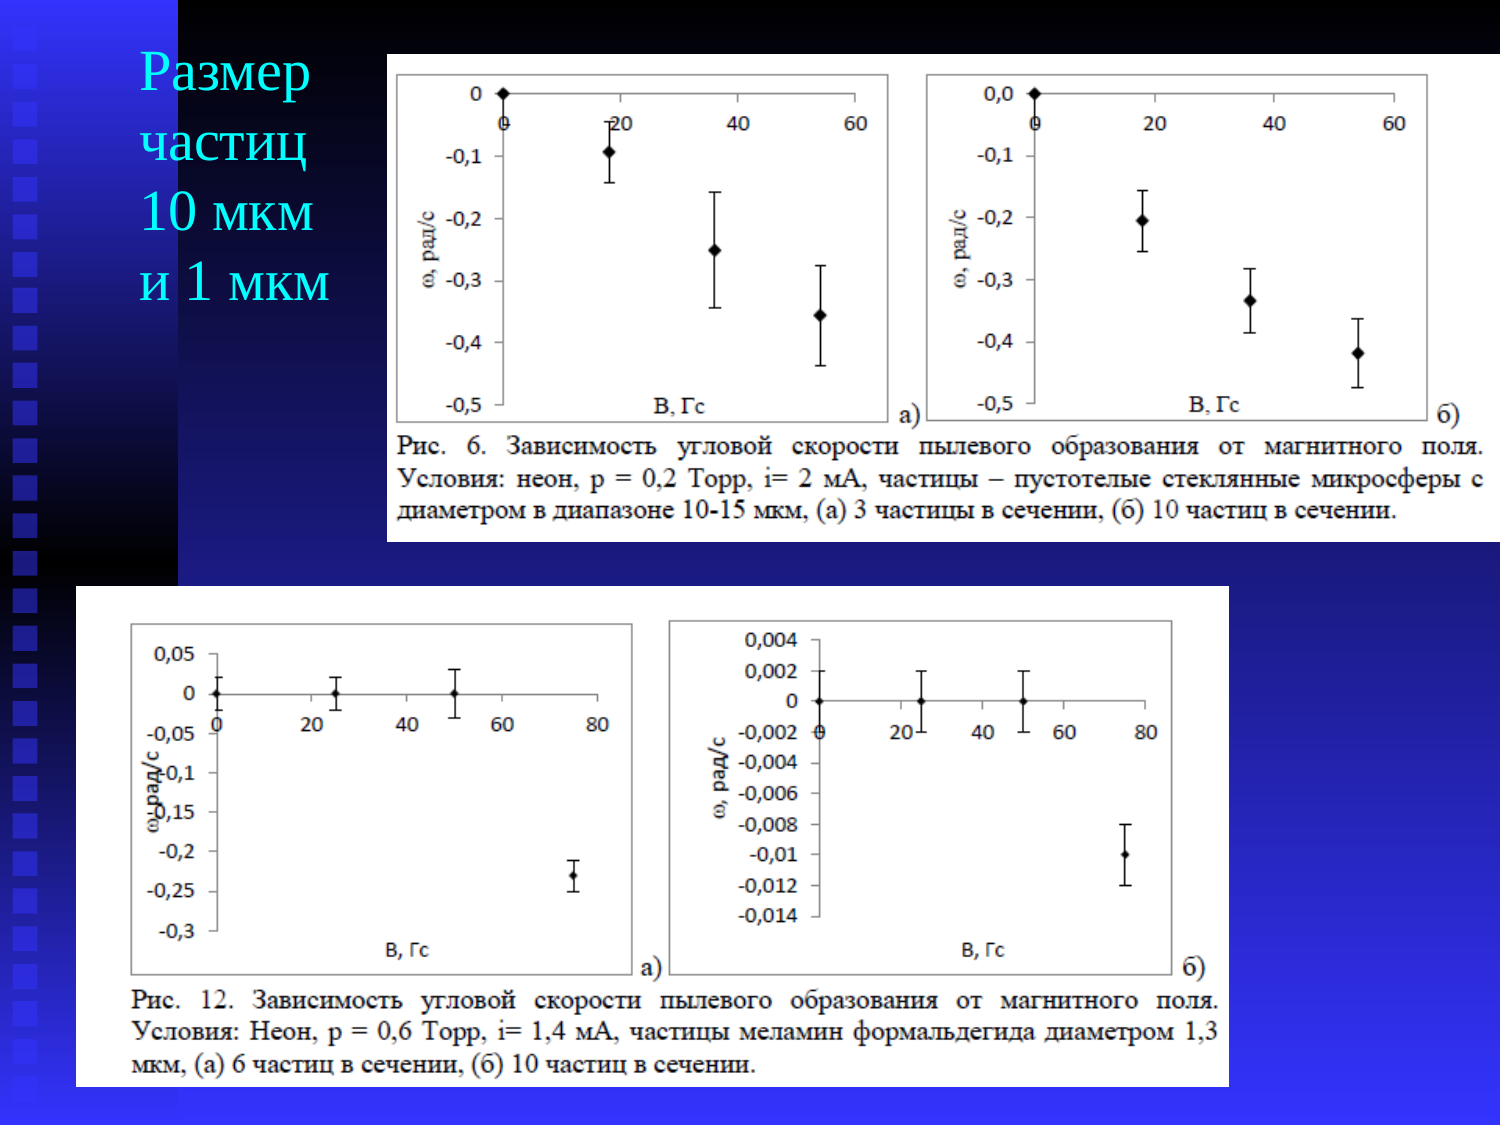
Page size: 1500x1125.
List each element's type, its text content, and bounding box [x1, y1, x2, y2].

picture [76, 585, 1229, 1087]
picture [387, 54, 1500, 543]
title Размер частиц 10 мкм и 1 мкм [123, 77, 382, 266]
